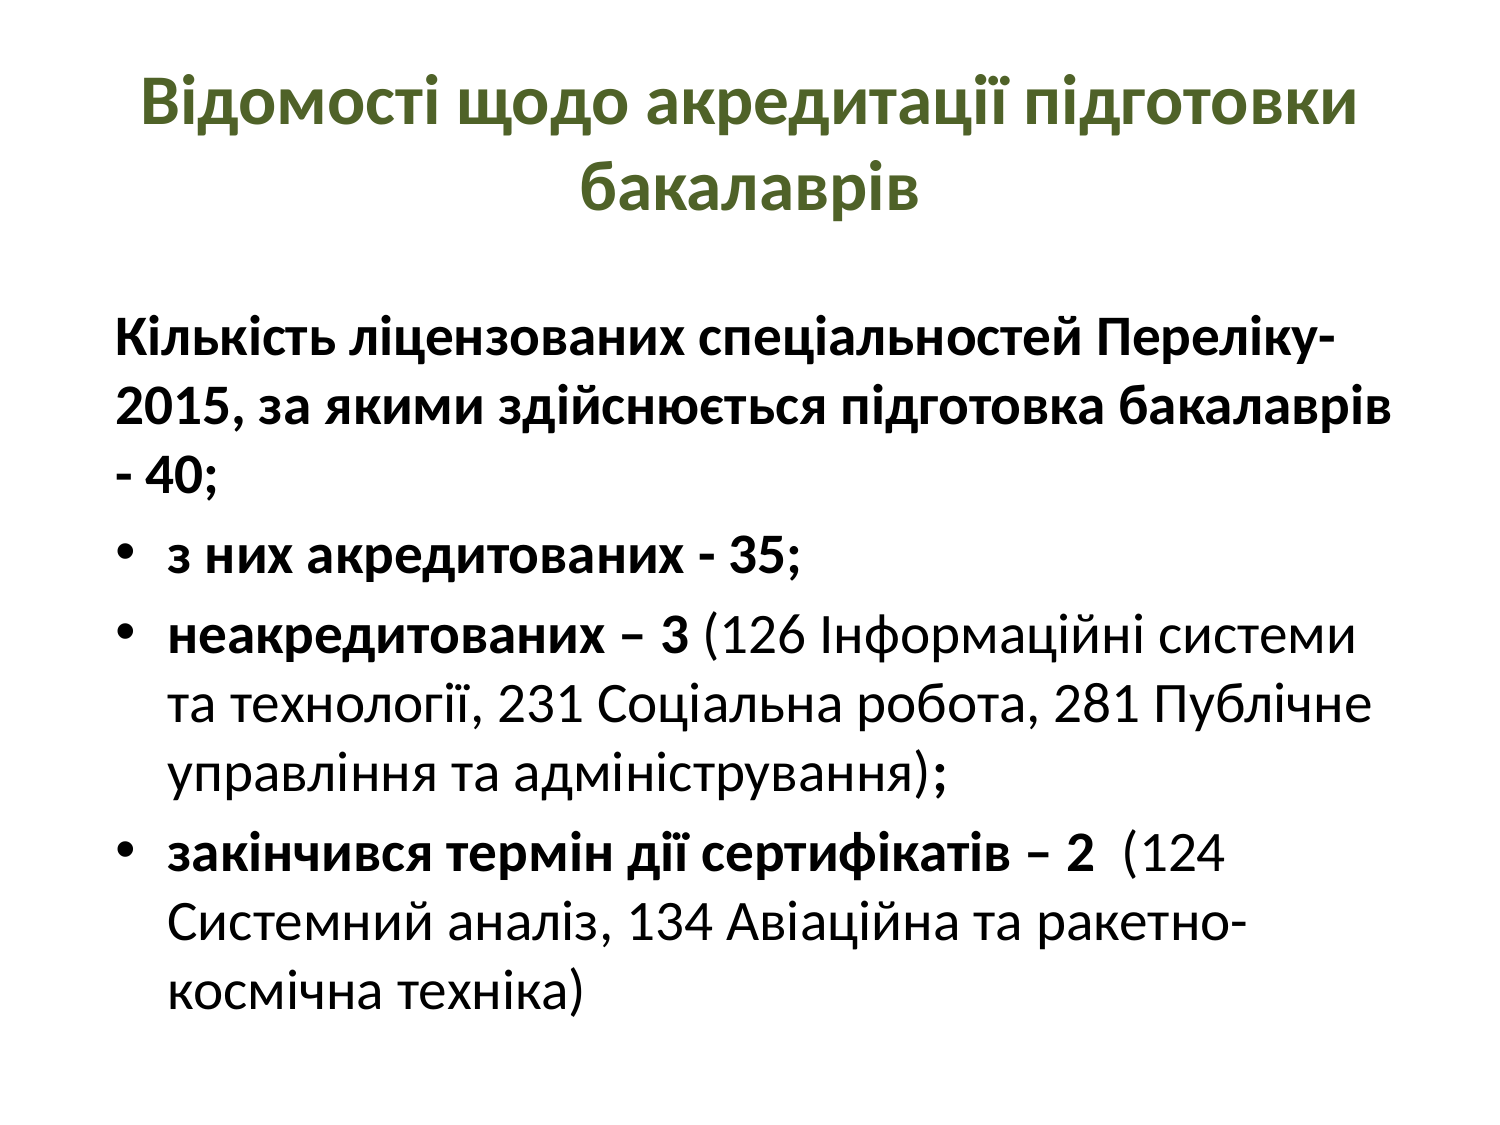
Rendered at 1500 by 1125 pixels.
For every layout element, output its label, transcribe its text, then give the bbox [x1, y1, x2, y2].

list Кількість ліцензованих спеціальностей Переліку-2015, за якими здійснюється підготовка бакалаврів - 40; з них акредитованих - 35; неакредитованих – 3 (126 Інформаційні системи та технології, 231 Соціальна робота, 281 Публічне управління та адміністрування); закінчився термін дії сертифікатів – 2 (124 Системний аналіз, 134 Авіаційна та ракетно-космічна техніка) [100, 290, 1427, 1034]
title Відомості щодо акредитації підготовки бакалаврів [75, 45, 1425, 233]
